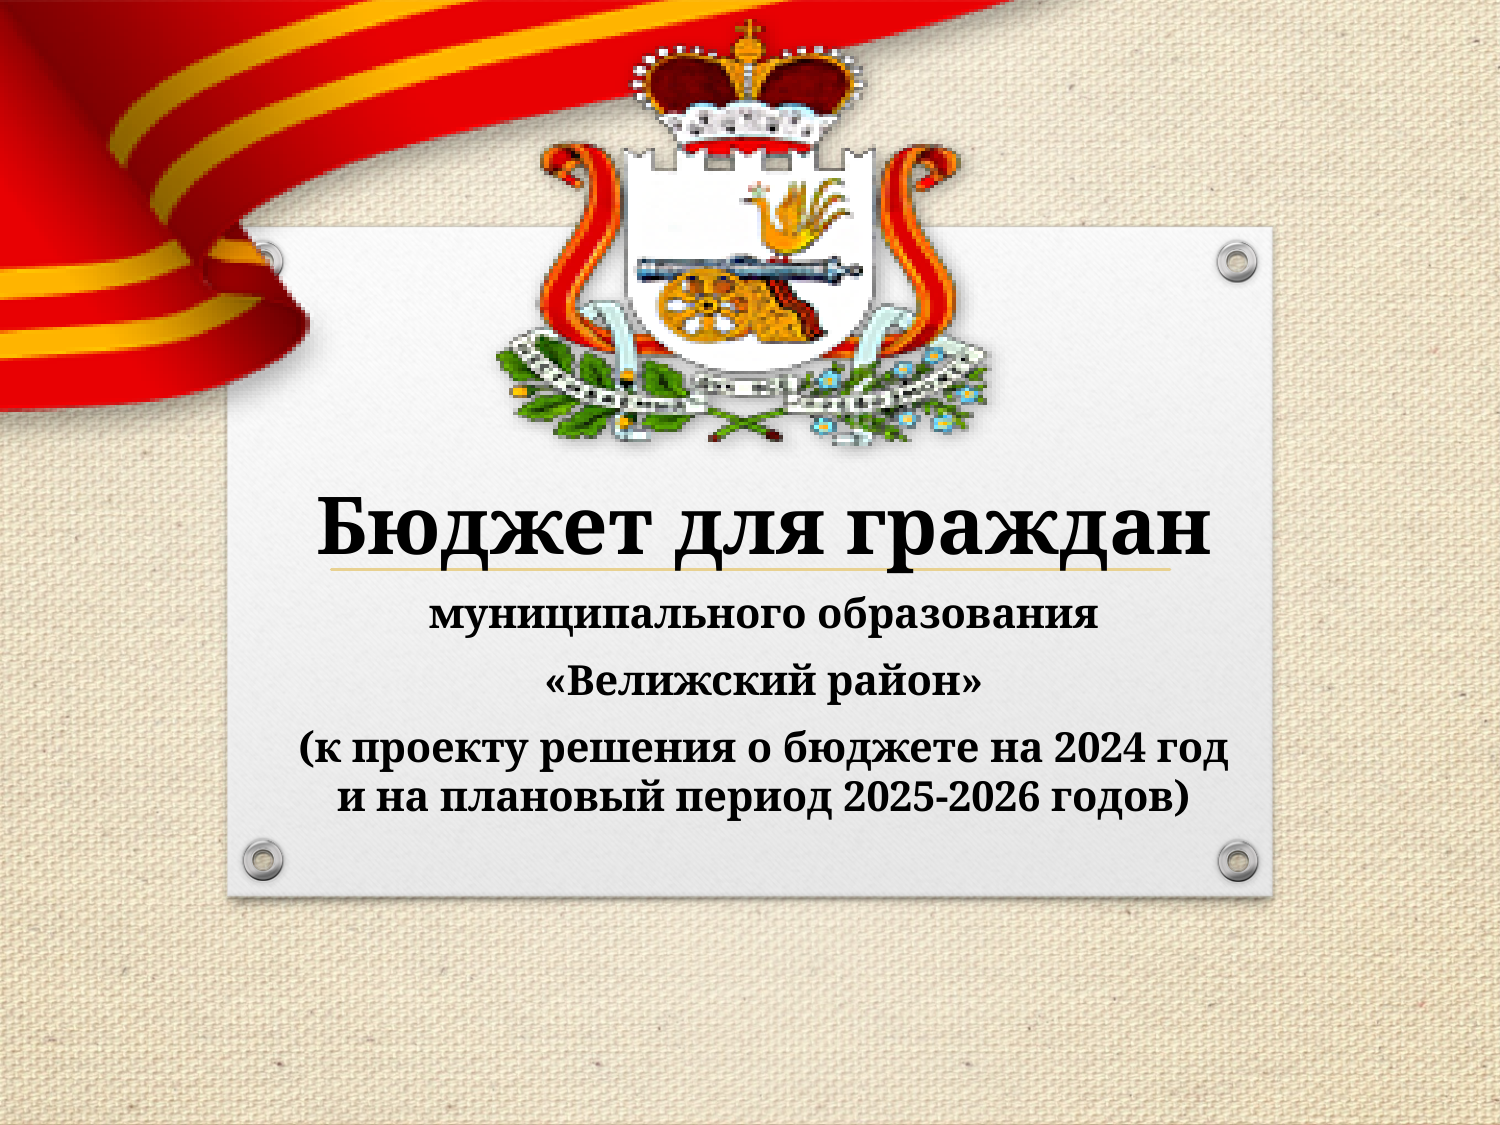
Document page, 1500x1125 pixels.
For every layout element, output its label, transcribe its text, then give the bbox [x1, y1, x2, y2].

subtitle Бюджет для граждан муниципального образования «Велижский район» (к проекту решения о бюджете на 2024 год и на плановый период 2025-2026 годов) [263, 466, 1264, 863]
picture [0, 0, 1500, 1125]
